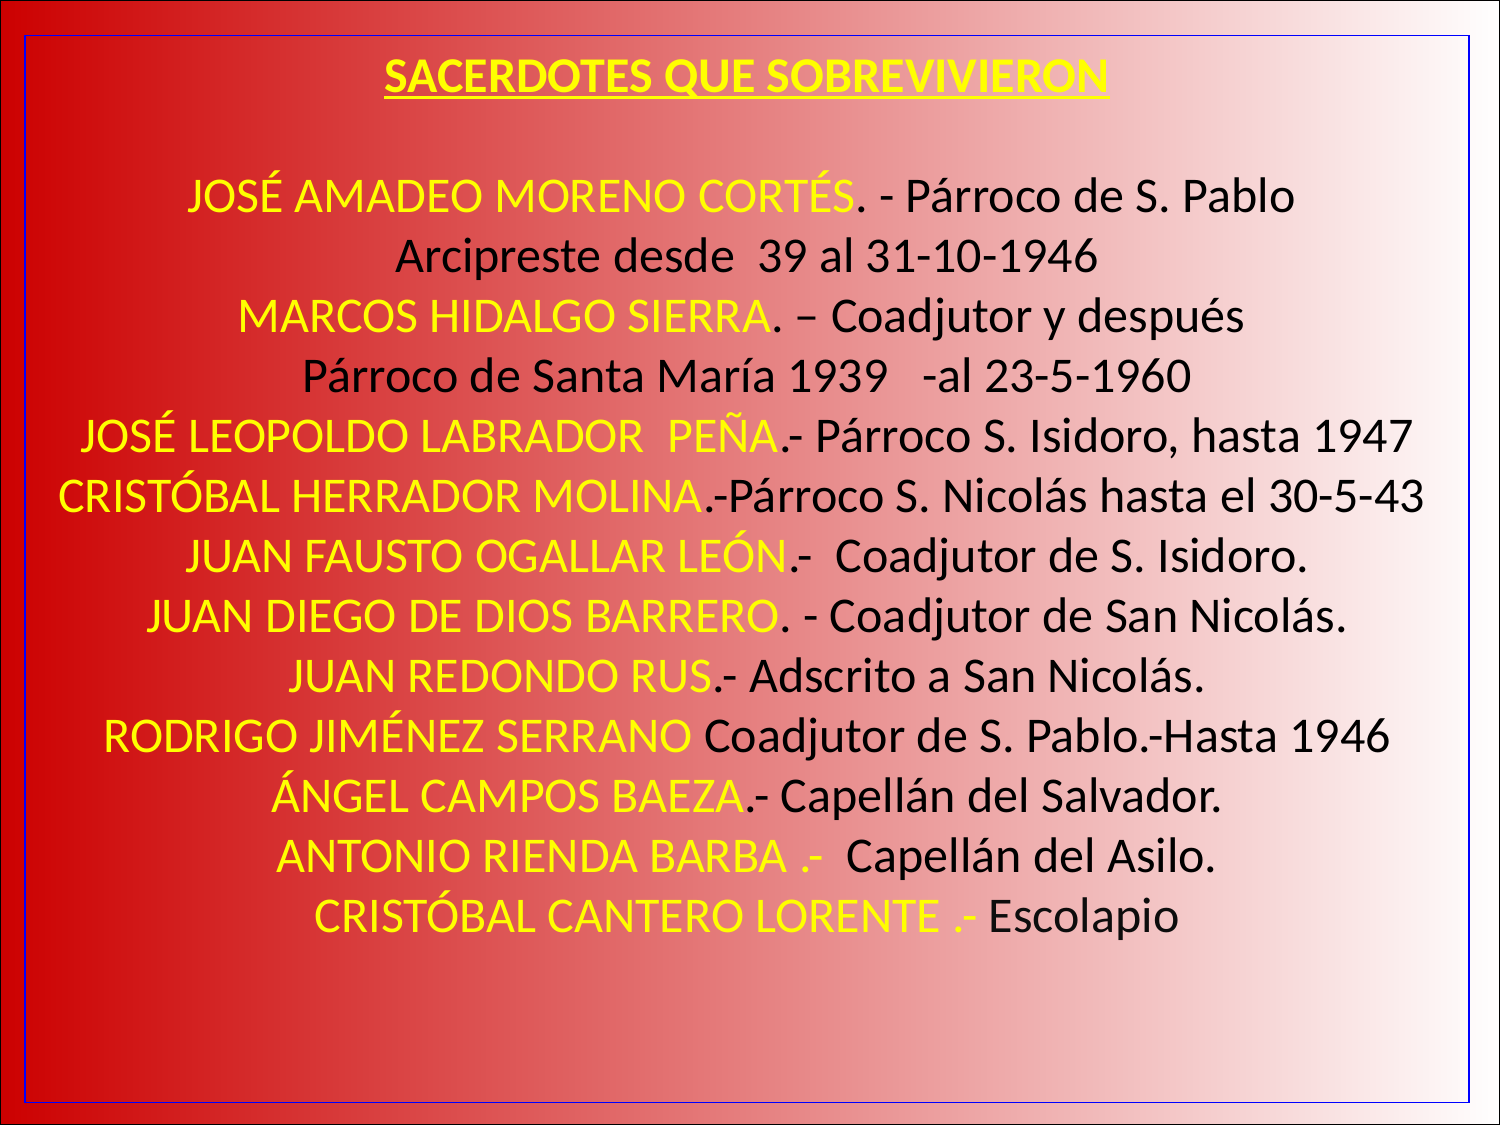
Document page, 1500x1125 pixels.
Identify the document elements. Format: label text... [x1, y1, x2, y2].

text_box SACERDOTES QUE SOBREVIVIERON JOSÉ AMADEO MORENO CORTÉS. - Párroco de S. Pablo Arcipreste desde 39 al 31-10-1946 MARCOS HIDALGO SIERRA. – Coadjutor y después Párroco de Santa María 1939 -al 23-5-1960 JOSÉ LEOPOLDO LABRADOR PEÑA.- Párroco S. Isidoro, hasta 1947 CRISTÓBAL HERRADOR MOLINA.-Párroco S. Nicolás hasta el 30-5-43 JUAN FAUSTO OGALLAR LEÓN.- Coadjutor de S. Isidoro. JUAN DIEGO DE DIOS BARRERO. - Coadjutor de San Nicolás. JUAN REDONDO RUS.- Adscrito a San Nicolás. RODRIGO JIMÉNEZ SERRANO Coadjutor de S. Pablo.-Hasta 1946 ÁNGEL CAMPOS BAEZA.- Capellán del Salvador. ANTONIO RIENDA BARBA .- Capellán del Asilo. CRISTÓBAL CANTERO LORENTE .- Escolapio [25, 35, 1469, 1011]
text_box [25, 1011, 1469, 1103]
text_box [0, 0, 1500, 1125]
